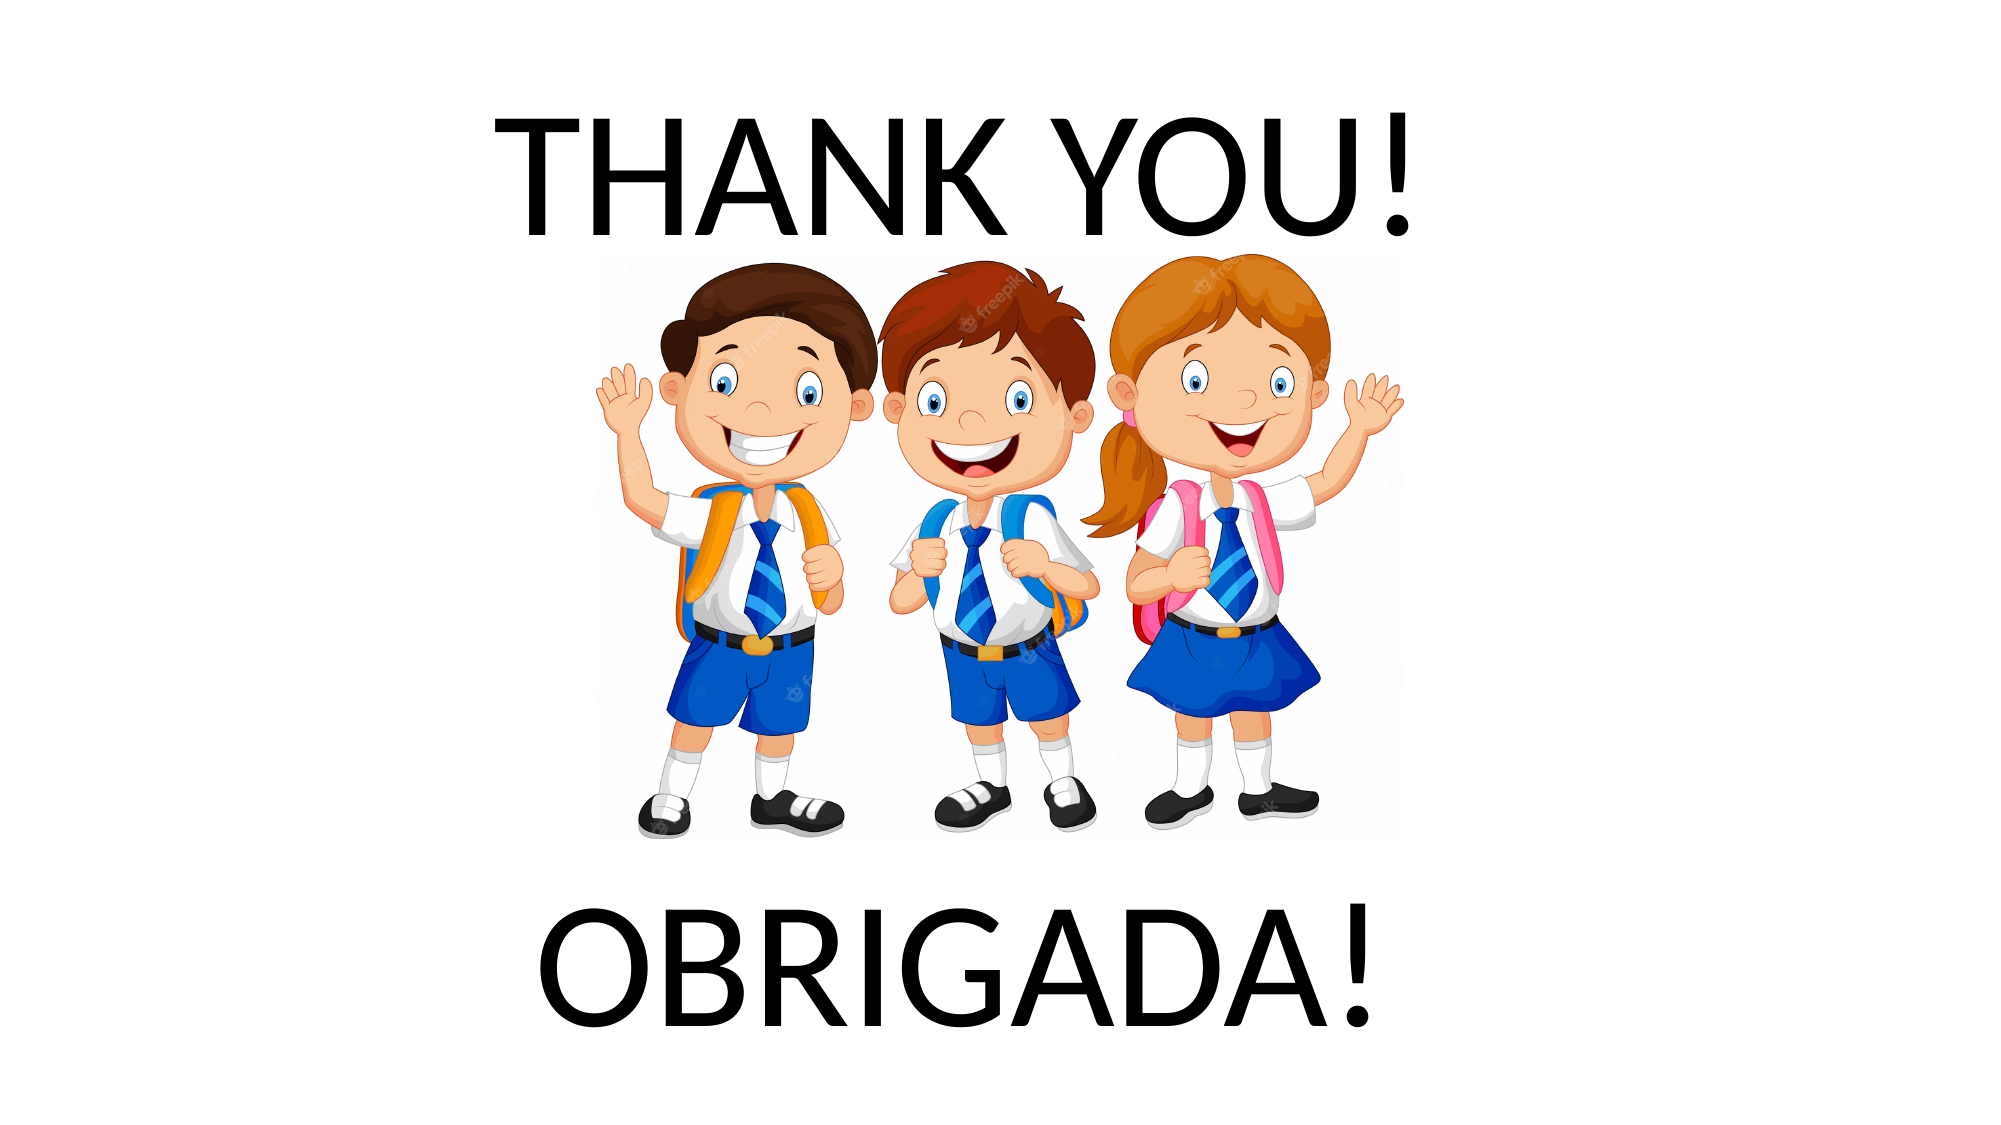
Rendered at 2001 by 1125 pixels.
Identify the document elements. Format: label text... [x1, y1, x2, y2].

picture [596, 254, 1404, 839]
list THANK YOU! OBRIGADA! [98, 71, 1824, 1081]
